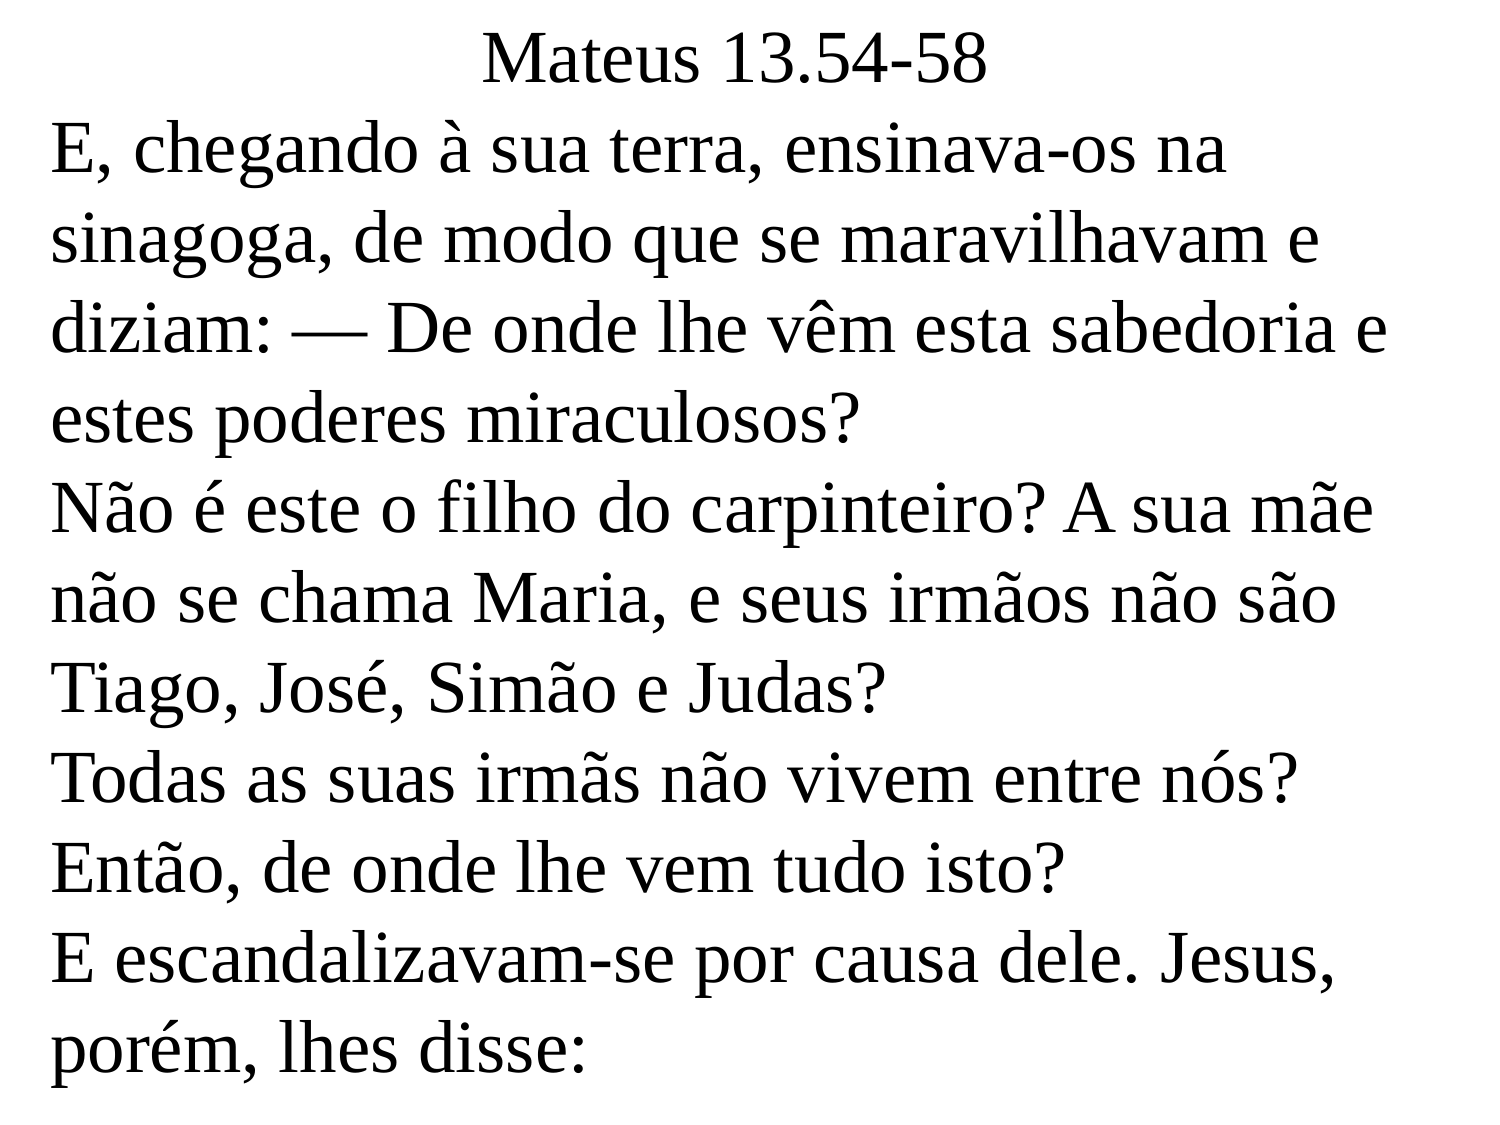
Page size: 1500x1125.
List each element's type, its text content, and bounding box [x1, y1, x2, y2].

text_box Mateus 13.54-58 E, chegando à sua terra, ensinava-os na sinagoga, de modo que se maravilhavam e diziam: — De onde lhe vêm esta sabedoria e estes poderes miraculosos? Não é este o filho do carpinteiro? A sua mãe não se chama Maria, e seus irmãos não são Tiago, José, Simão e Judas? Todas as suas irmãs não vivem entre nós? Então, de onde lhe vem tudo isto? E escandalizavam-se por causa dele. Jesus, porém, lhes disse: [35, 0, 1500, 1095]
